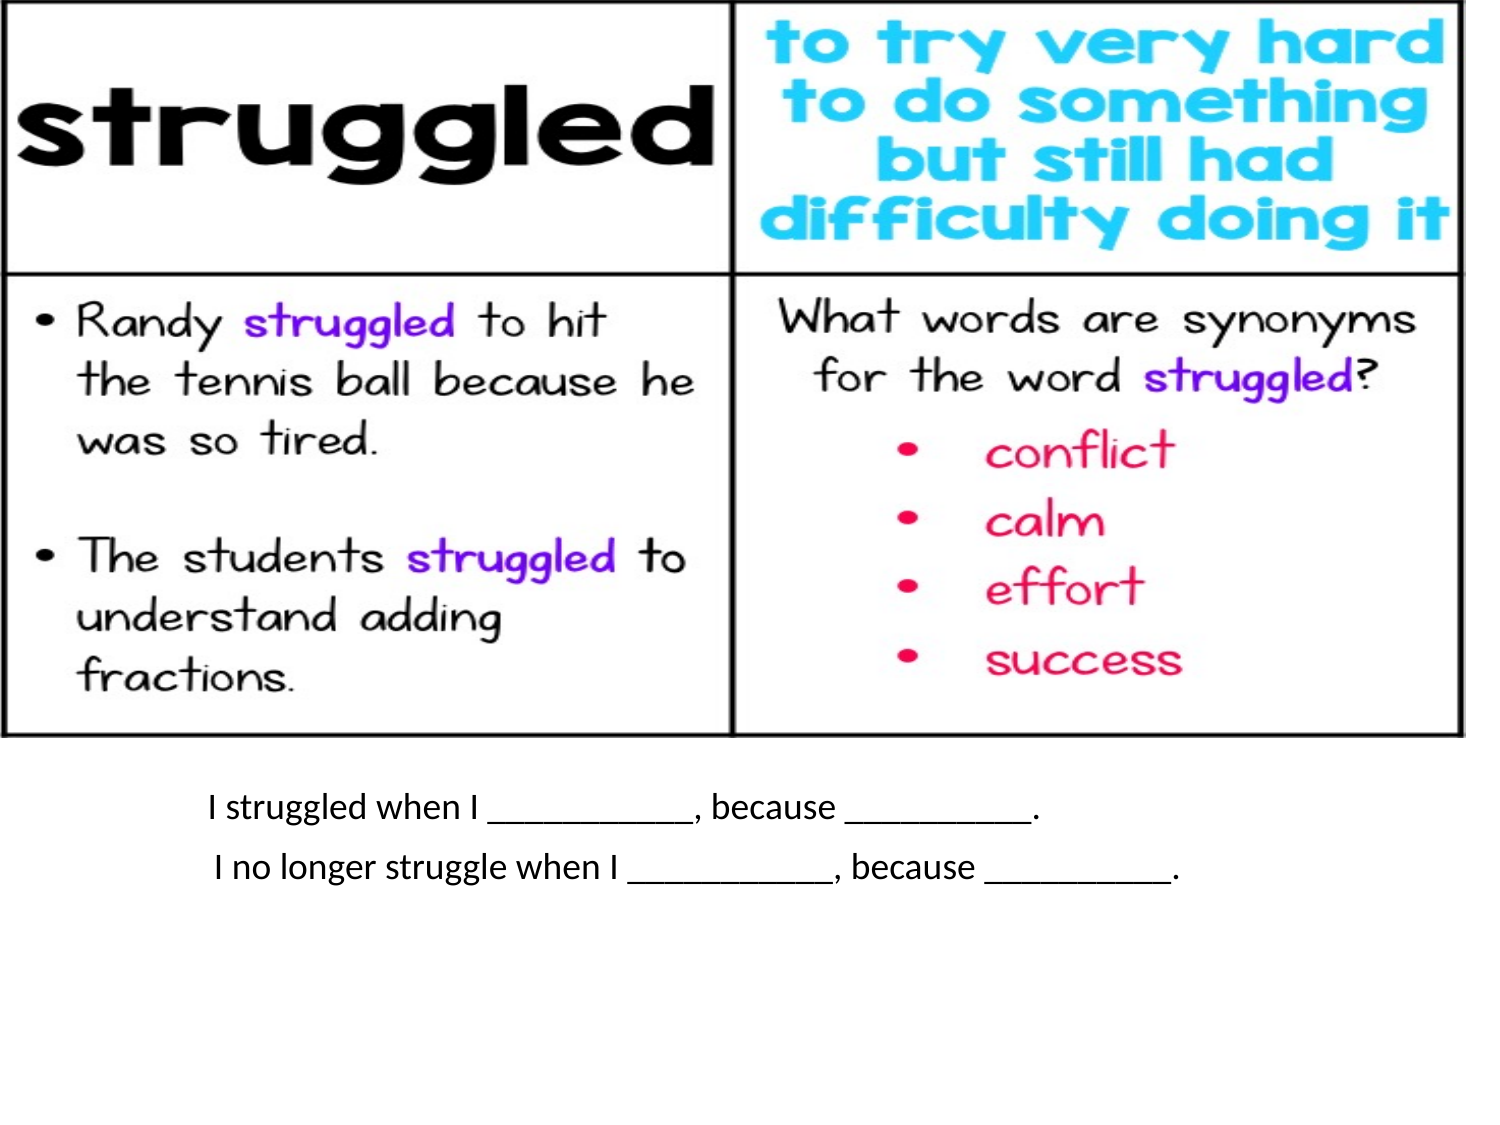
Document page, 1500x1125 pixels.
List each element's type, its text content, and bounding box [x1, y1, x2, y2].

text_box I no longer struggle when I ___________, because __________. [199, 834, 1198, 895]
text_box I struggled when I ___________, because __________. [192, 774, 1058, 835]
picture [0, 0, 1466, 738]
